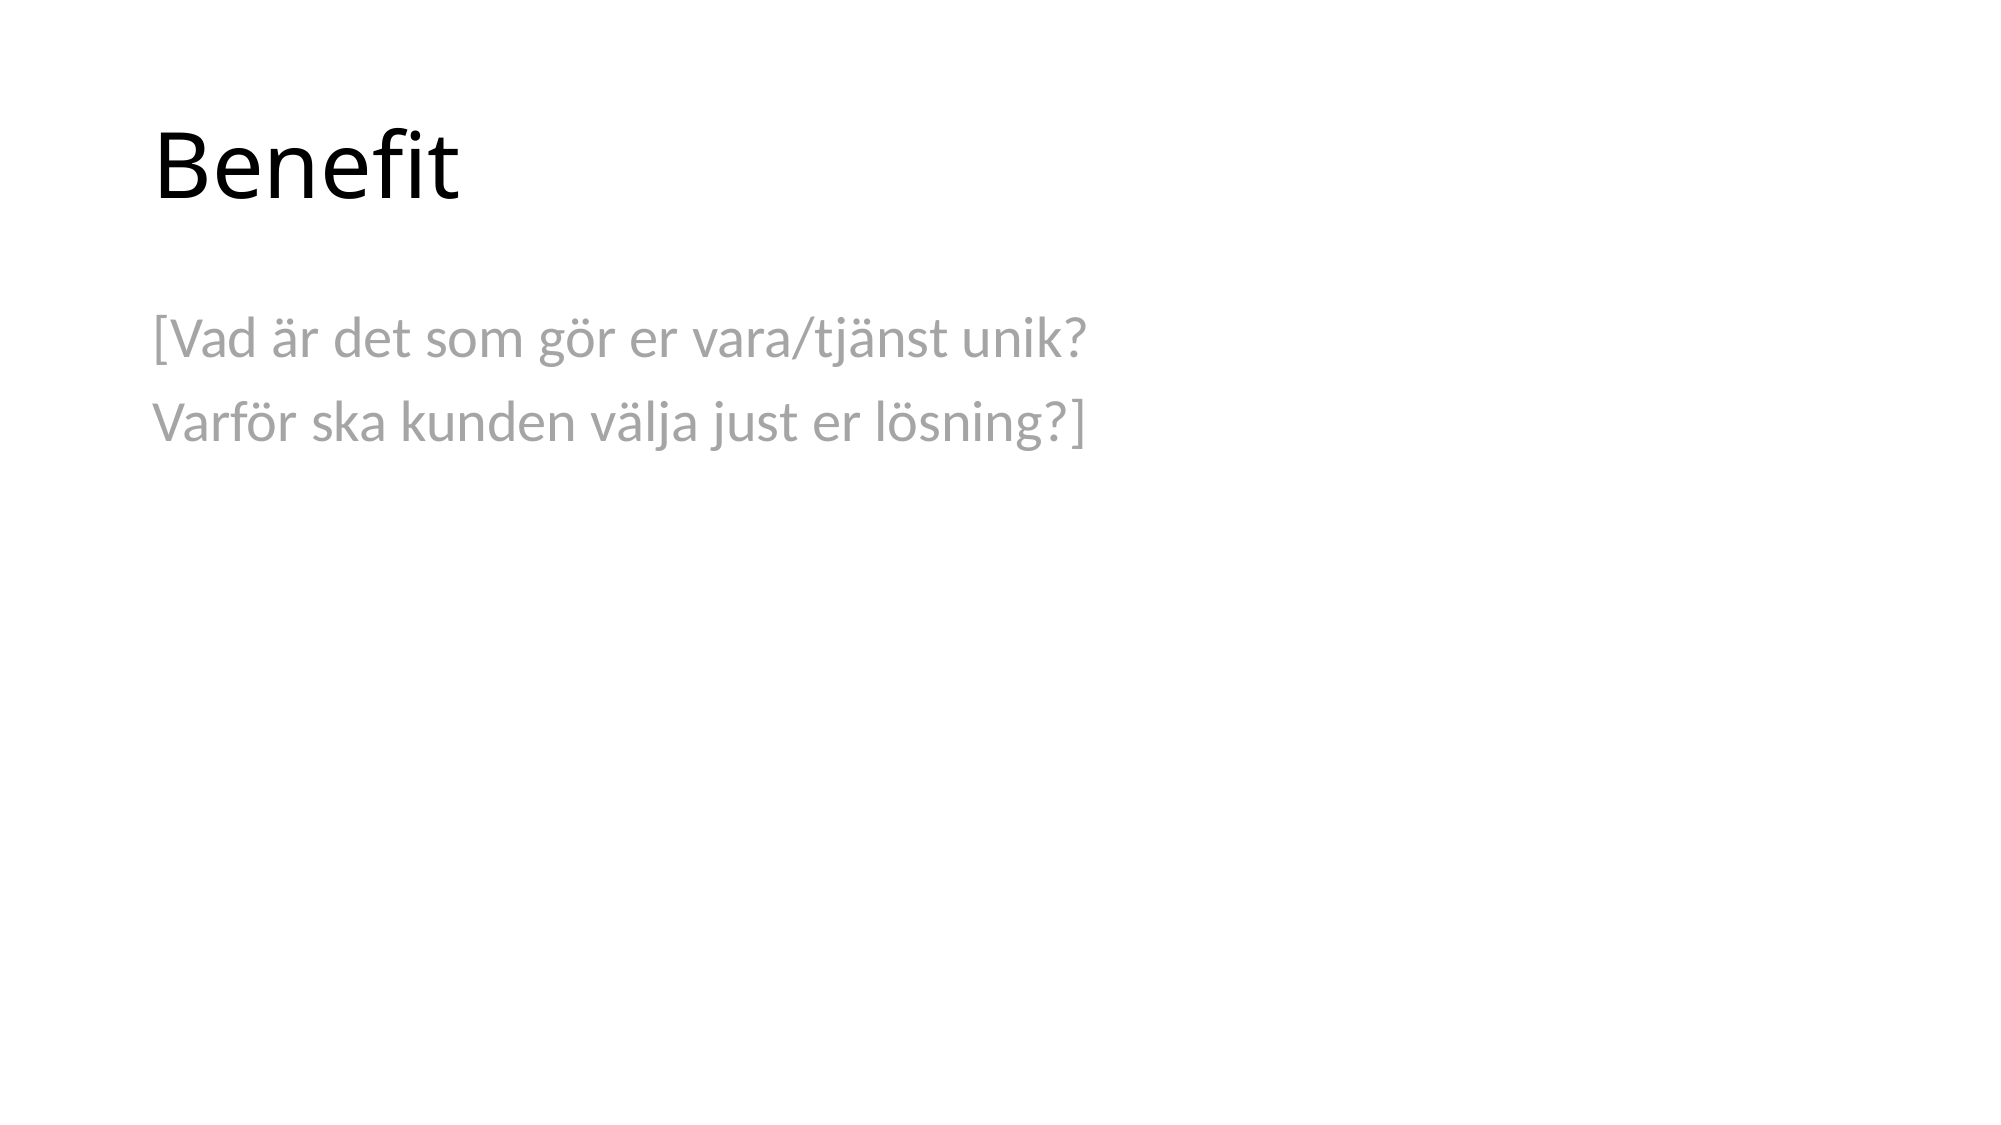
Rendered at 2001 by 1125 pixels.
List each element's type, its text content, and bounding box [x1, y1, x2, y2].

list [Vad är det som gör er vara/tjänst unik? Varför ska kunden välja just er lösning?] [137, 299, 1863, 1014]
title Benefit [137, 59, 1863, 278]
